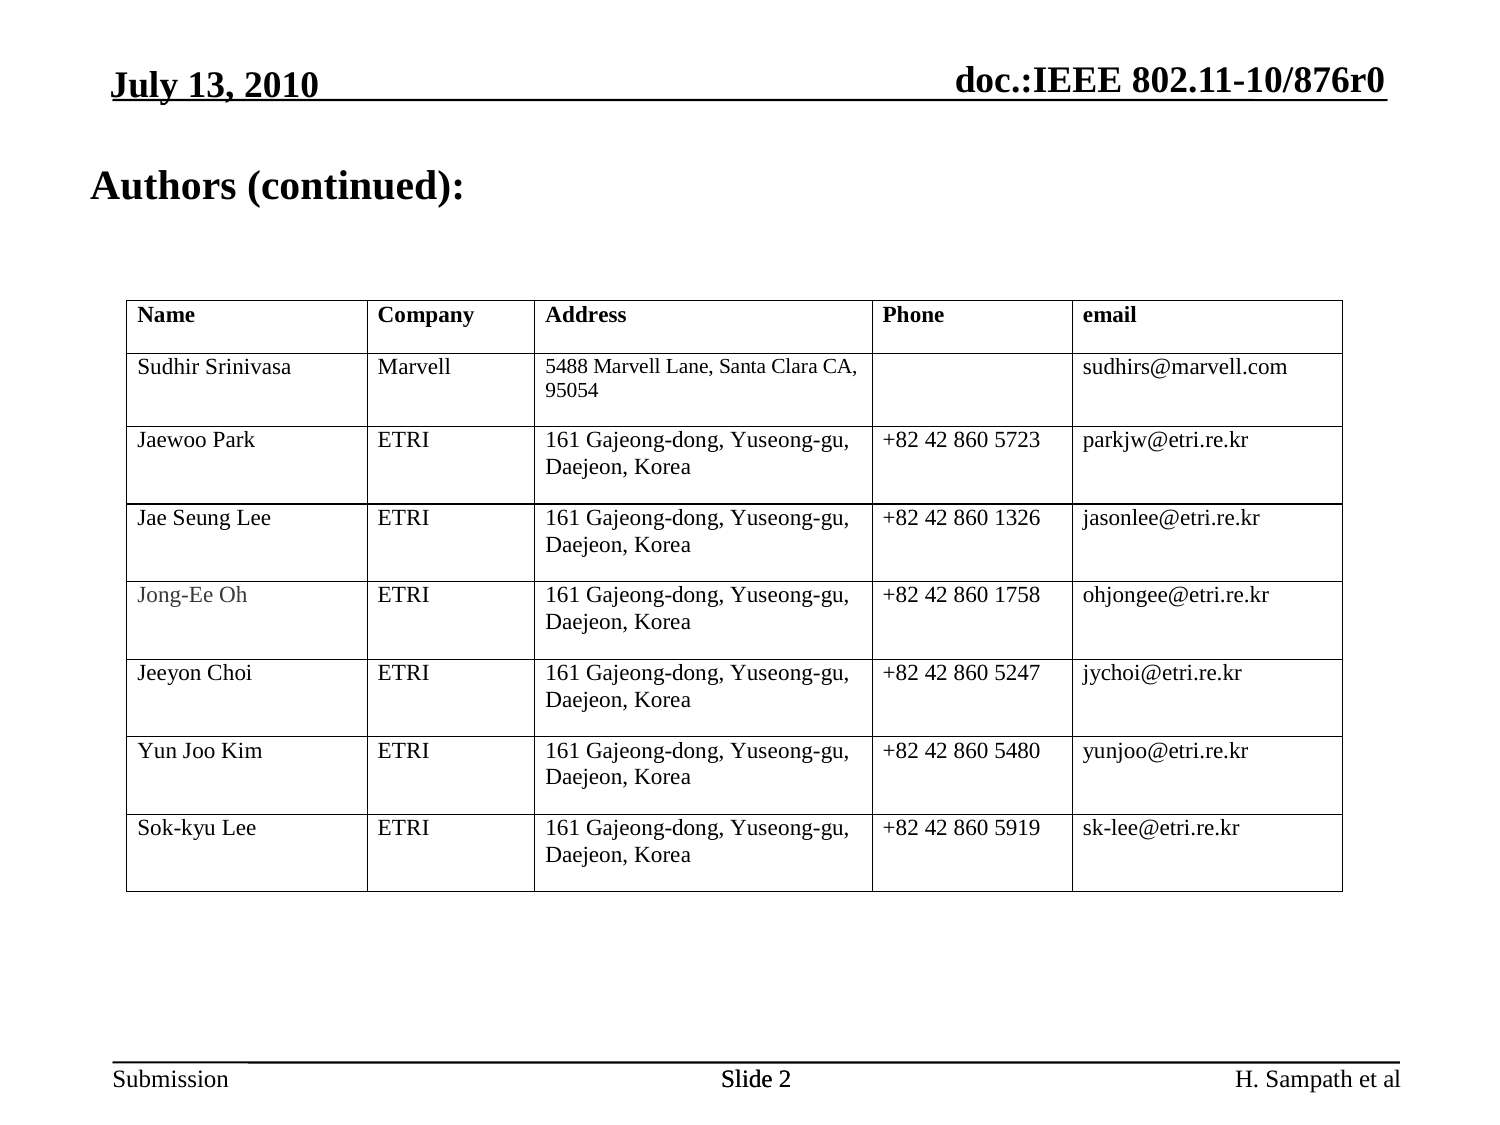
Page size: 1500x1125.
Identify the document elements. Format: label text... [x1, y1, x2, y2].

footer H. Sampath et al [1232, 1061, 1402, 1093]
text_box Authors (continued): [75, 149, 500, 213]
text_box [112, 299, 1359, 931]
text_box [112, 112, 1388, 275]
text_box Slide 2 [675, 1062, 838, 1093]
